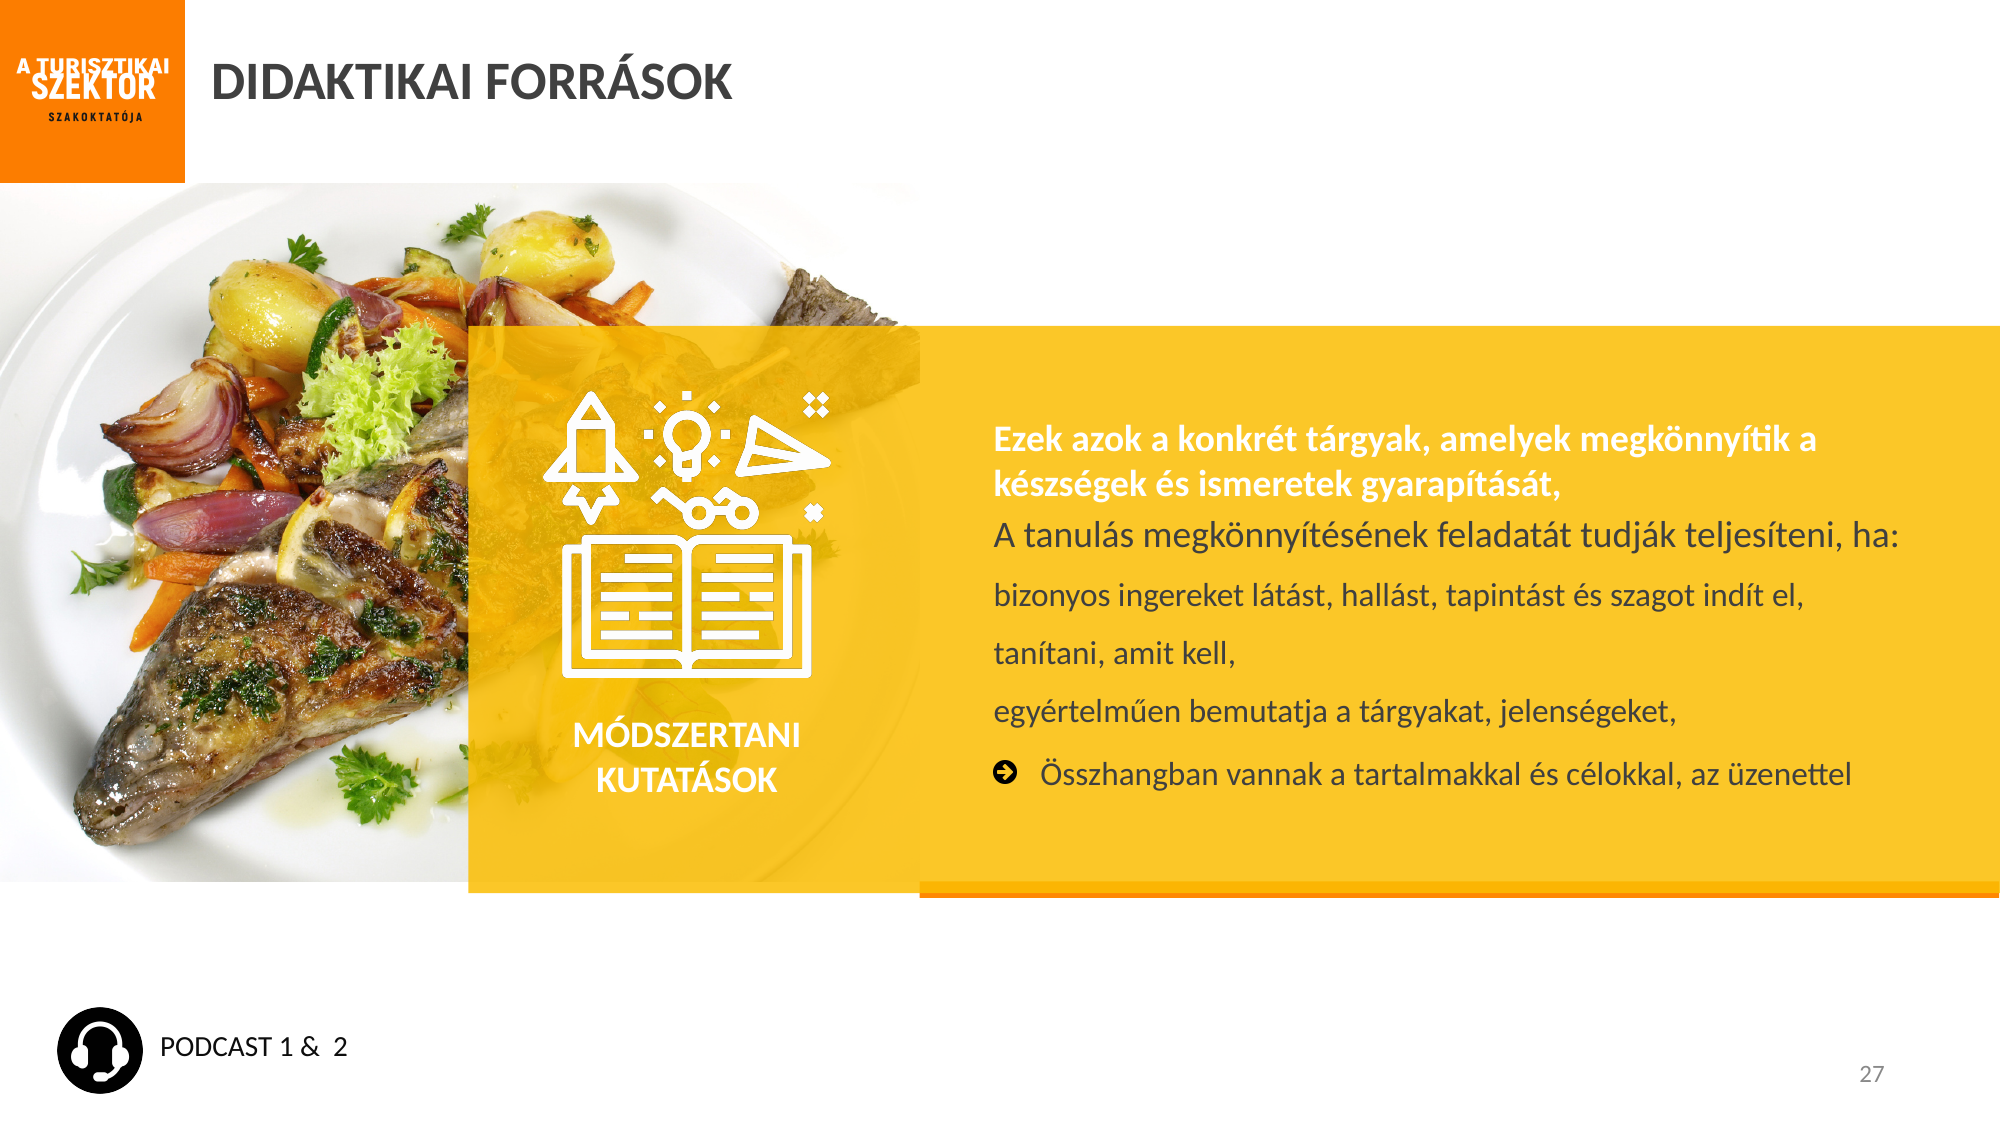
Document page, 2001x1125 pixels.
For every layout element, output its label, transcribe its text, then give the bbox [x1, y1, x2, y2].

text_box DIDAKTIKAI FORRÁSOK [196, 30, 1591, 124]
text_box PODCAST 1 & 2 [149, 1019, 370, 1070]
text_box [466, 324, 2000, 895]
picture [55, 1005, 145, 1095]
text_box [918, 895, 2000, 900]
slide_number 27 [1433, 1042, 1900, 1103]
picture [993, 760, 1017, 784]
picture [0, 0, 920, 882]
text_box Ezek azok a konkrét tárgyak, amelyek megkönnyítik a készségek és ismeretek gyarapítását, A tanulás megkönnyítésének feladatát tudják teljesíteni, ha: bizonyos ingereket látást, hallást, tapintást és szagot indít el, tanítani, amit kell, egyértelműen bemutatja a tárgyakat, jelenségeket, Összhangban vannak a tartalmakkal és célokkal, az üzenettel [978, 406, 1941, 800]
